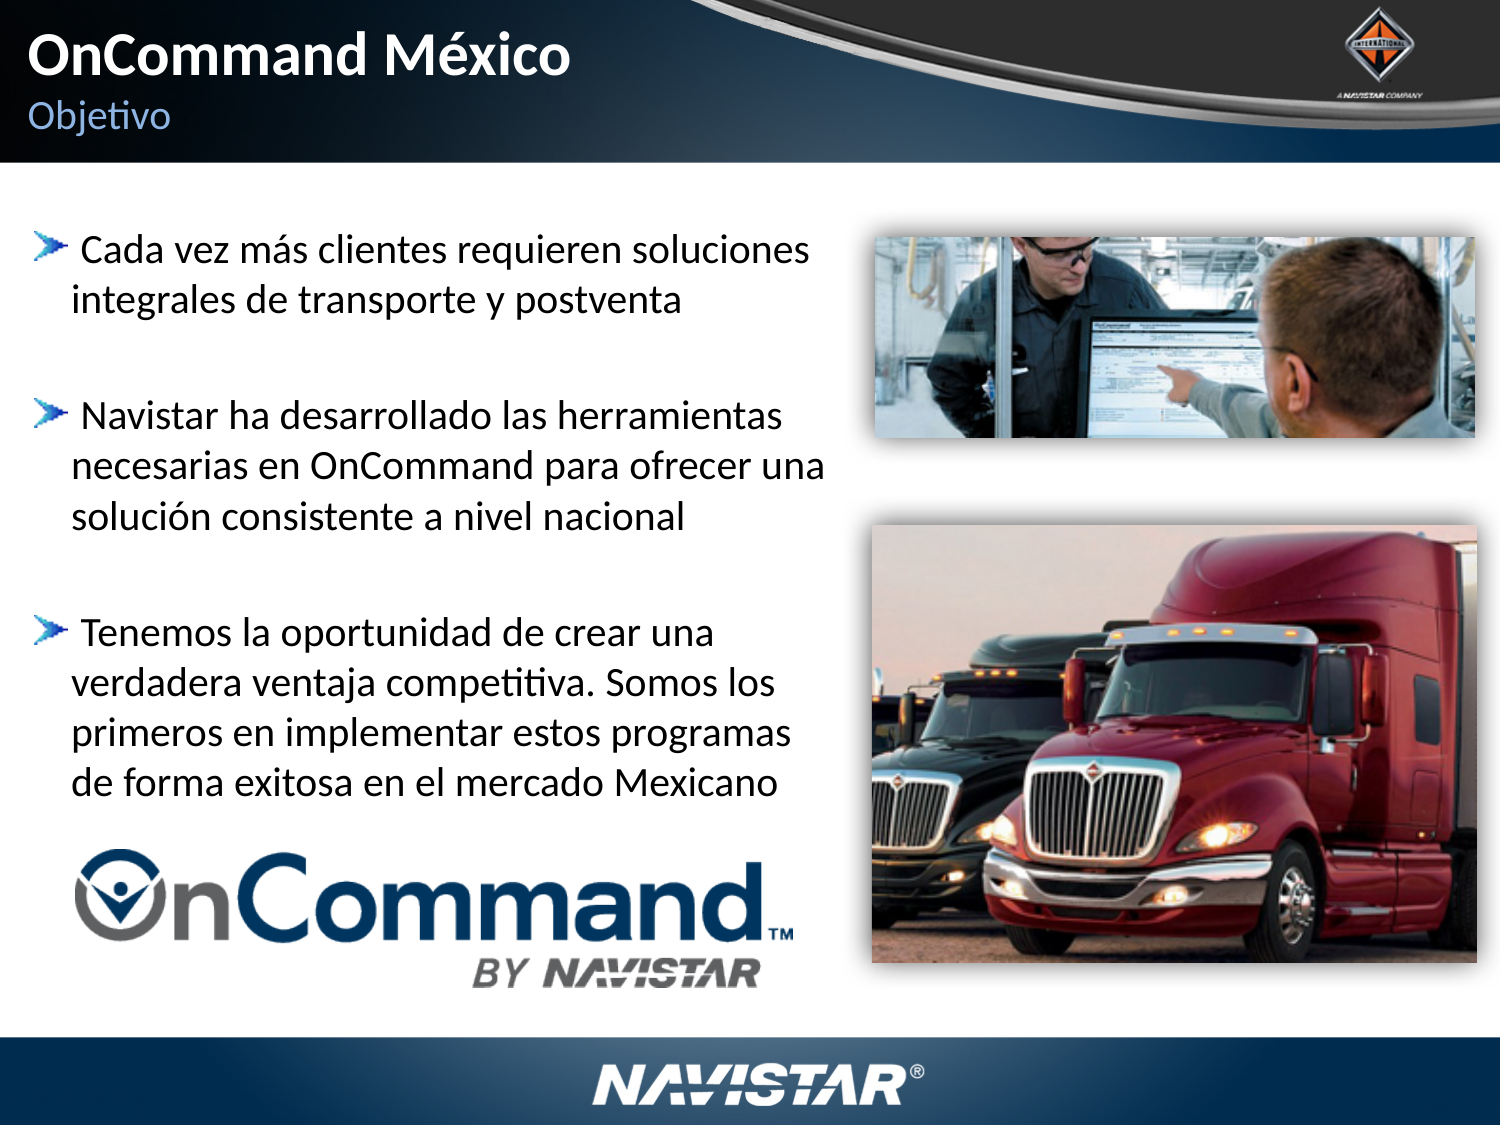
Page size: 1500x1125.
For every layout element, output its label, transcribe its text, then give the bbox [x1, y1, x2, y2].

picture [34, 231, 68, 261]
picture [0, 1038, 1500, 1125]
picture [874, 237, 1476, 438]
list Objetivo [12, 88, 688, 138]
picture [34, 615, 68, 645]
picture [0, 0, 1500, 162]
picture [871, 524, 1478, 963]
text_box Cada vez más clientes requieren soluciones integrales de transporte y postventa Navistar ha desarrollado las herramientas necesarias en OnCommand para ofrecer una solución consistente a nivel nacional Tenemos la oportunidad de crear una verdadera ventaja competitiva. Somos los primeros en implementar estos programas de forma exitosa en el mercado Mexicano [0, 214, 850, 813]
picture [74, 849, 793, 988]
title OnCommand México [12, 12, 688, 88]
picture [34, 398, 68, 428]
